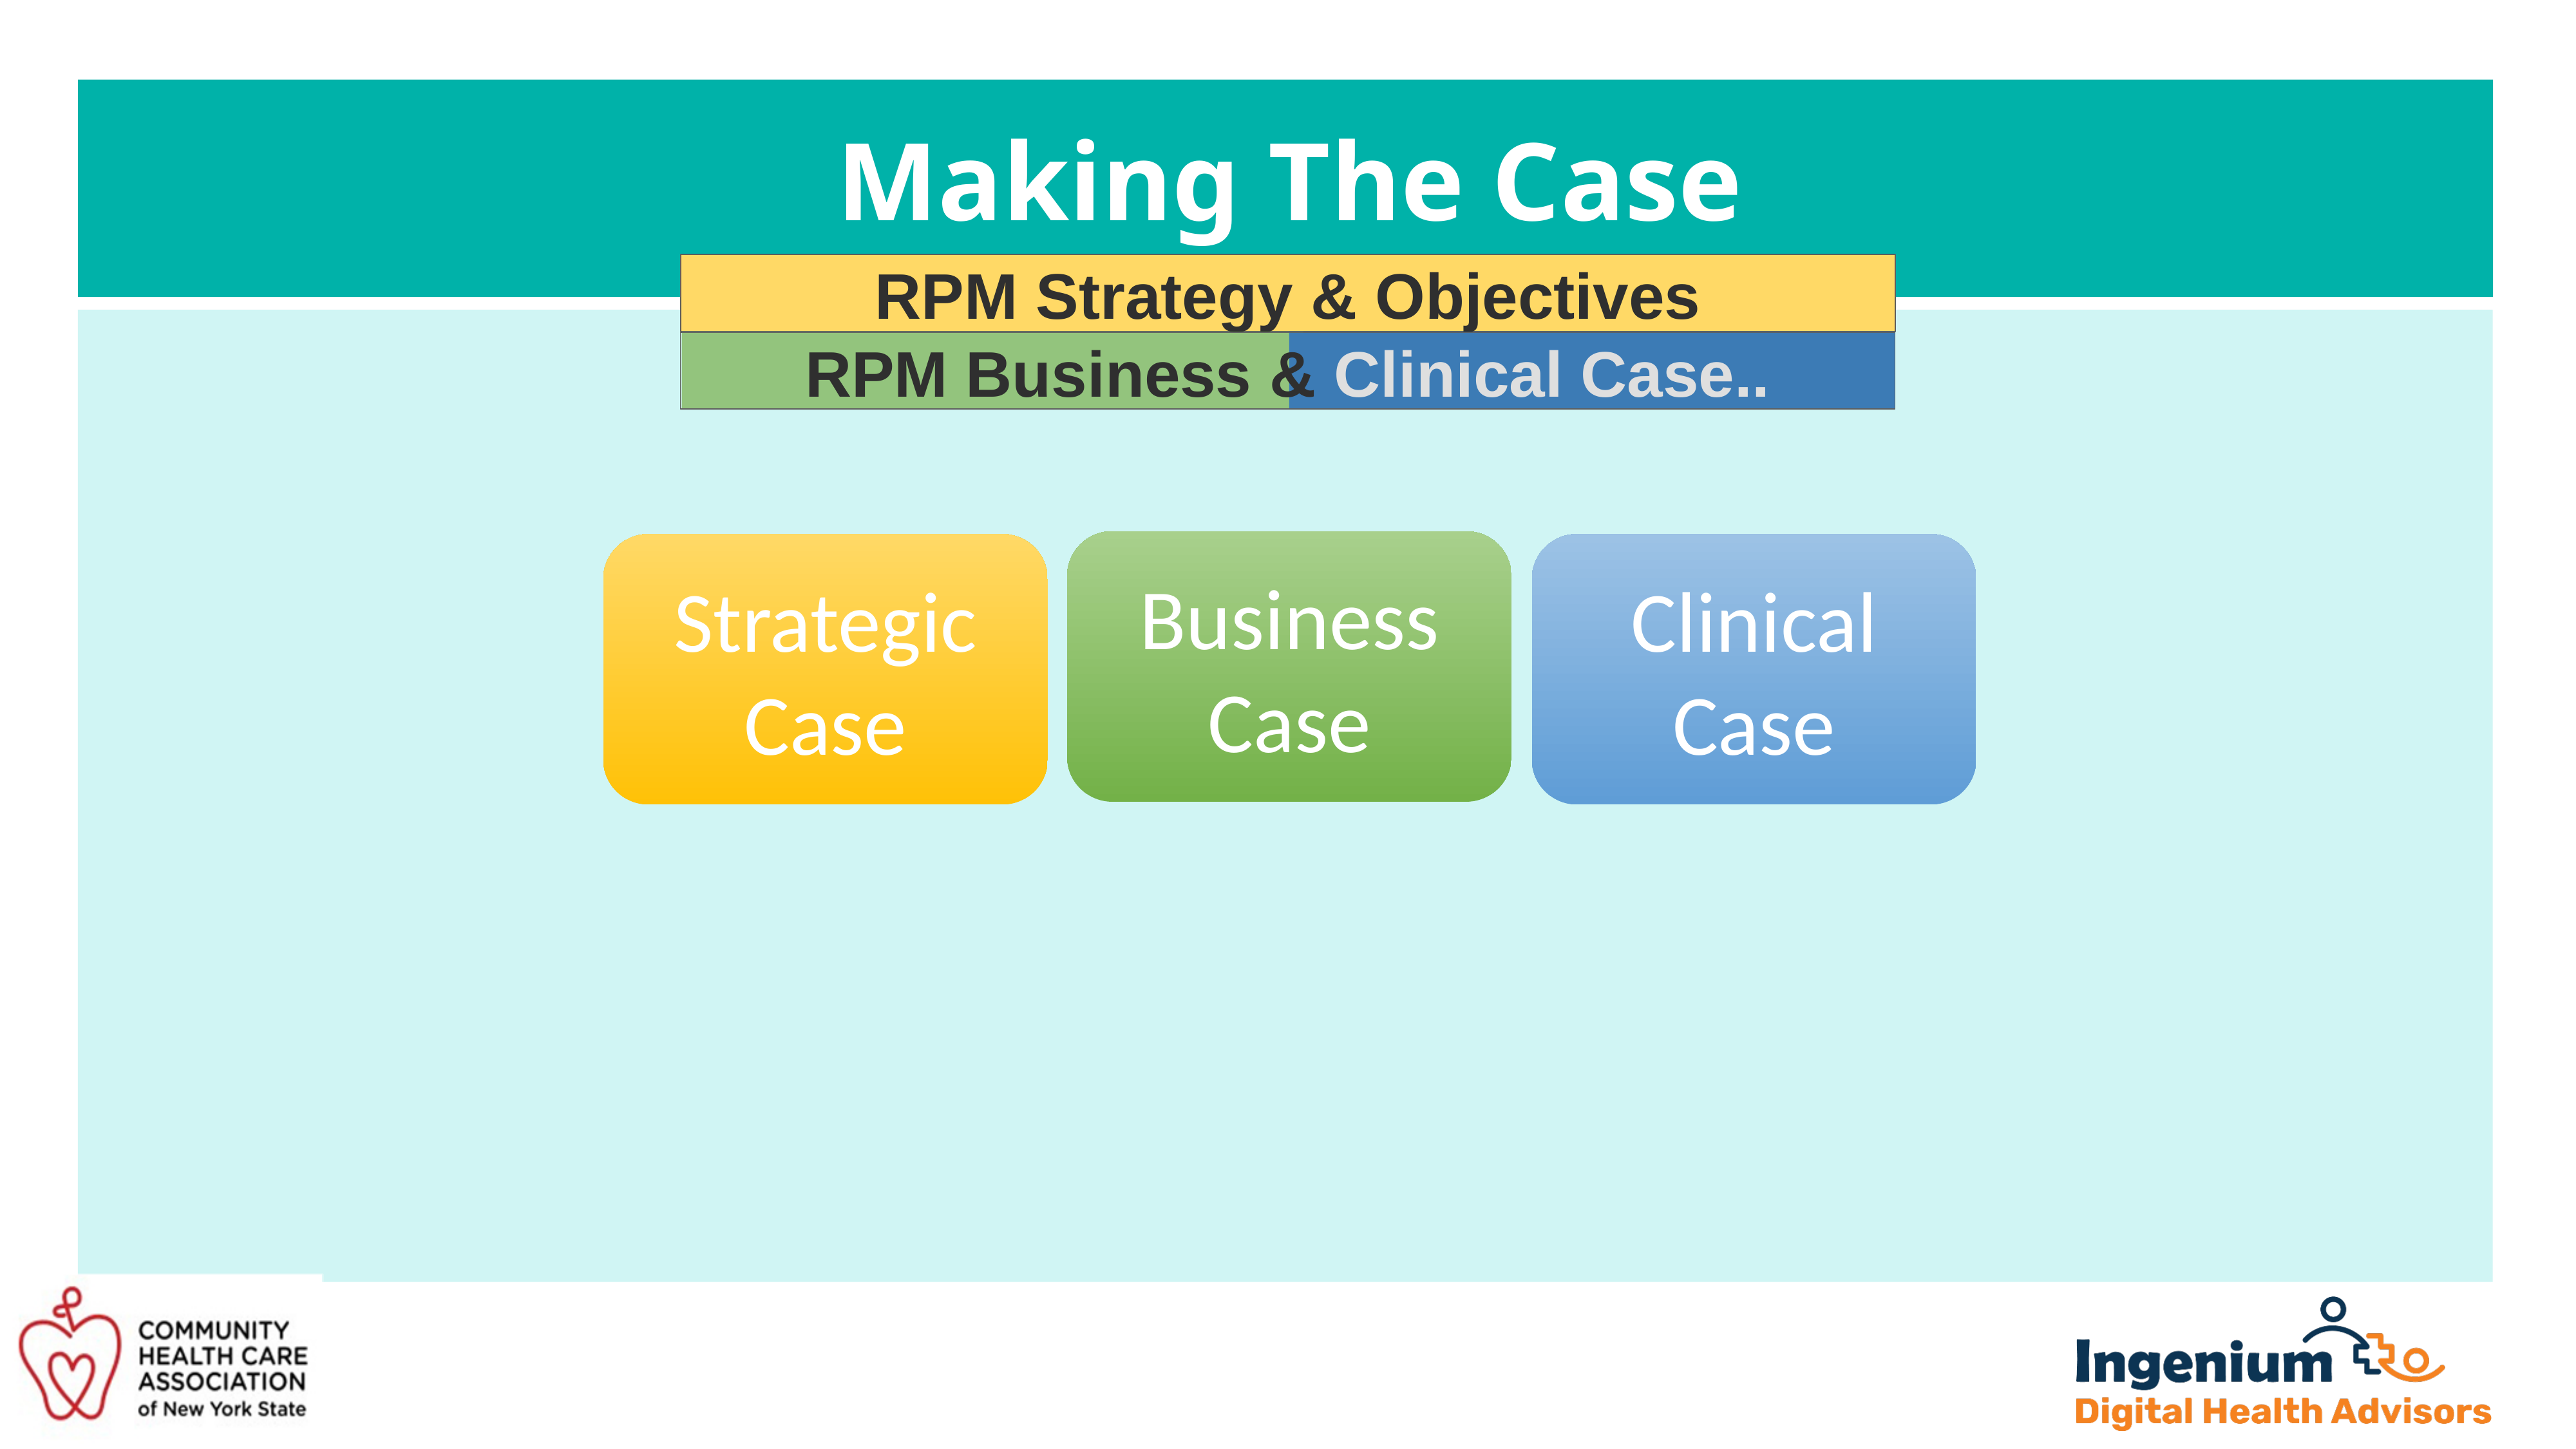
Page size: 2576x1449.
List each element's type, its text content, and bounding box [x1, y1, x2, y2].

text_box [680, 332, 1895, 410]
text_box Strategic Case [603, 534, 1048, 805]
picture [2070, 1290, 2495, 1437]
text_box Business Case [1067, 531, 1512, 802]
title Making The Case [130, 82, 2449, 298]
picture [4, 1275, 321, 1443]
text_box RPM Strategy & Objectives [680, 254, 1896, 330]
text_box Clinical Case [1531, 534, 1976, 805]
